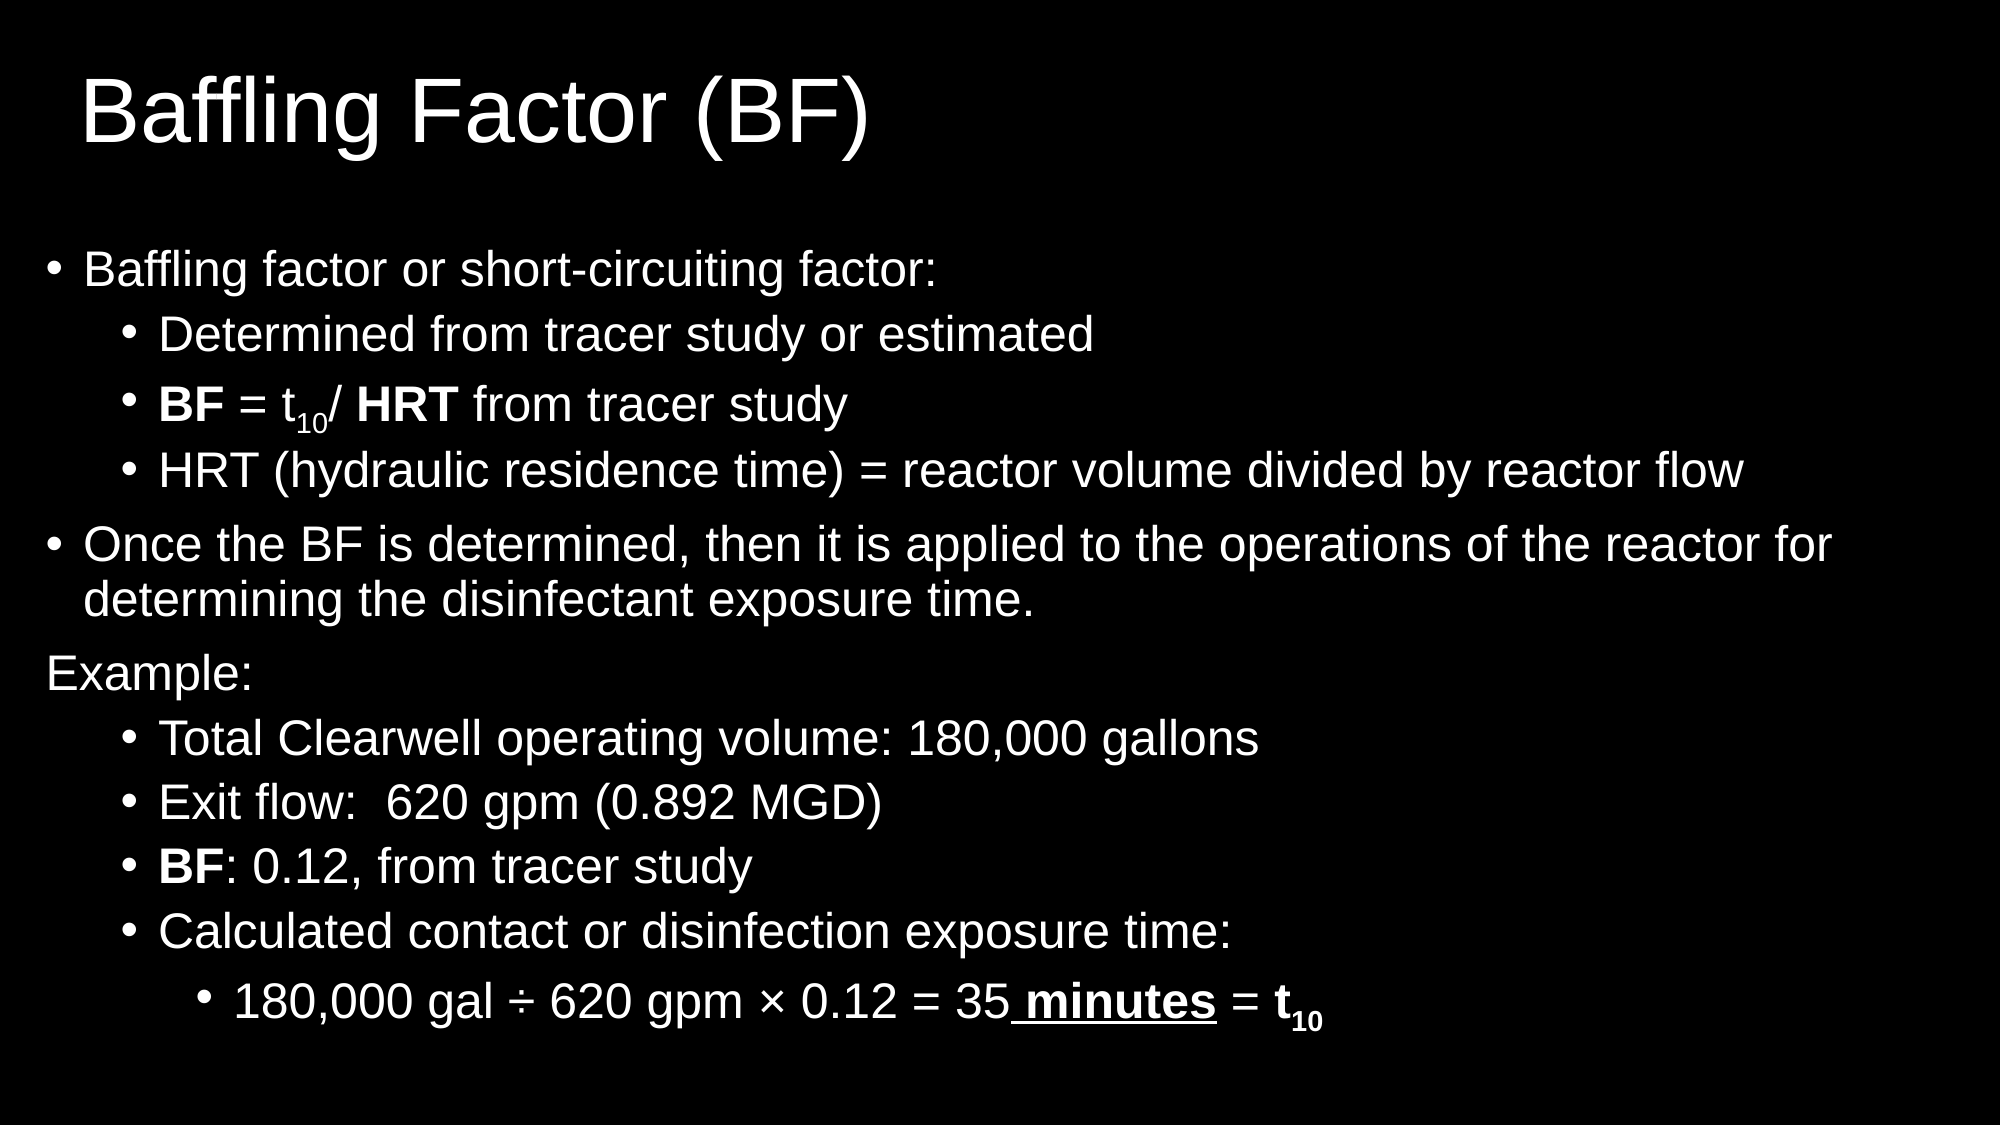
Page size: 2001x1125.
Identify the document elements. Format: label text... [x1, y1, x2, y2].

title Baffling Factor (BF) [64, 27, 1863, 199]
list Baffling factor or short-circuiting factor: Determined from tracer study or estimated BF = t10/ HRT from tracer study HRT (hydraulic residence time) = reactor volume divided by reactor flow Once the BF is determined, then it is applied to the operations of the reactor for determining the disinfectant exposure time. Example: Total Clearwell operating volume: 180,000 gallons Exit flow: 620 gpm (0.892 MGD) BF: 0.12, from tracer study Calculated contact or disinfection exposure time: 180,000 gal ÷ 620 gpm × 0.12 = 35 minutes = t10 [30, 235, 1962, 1056]
